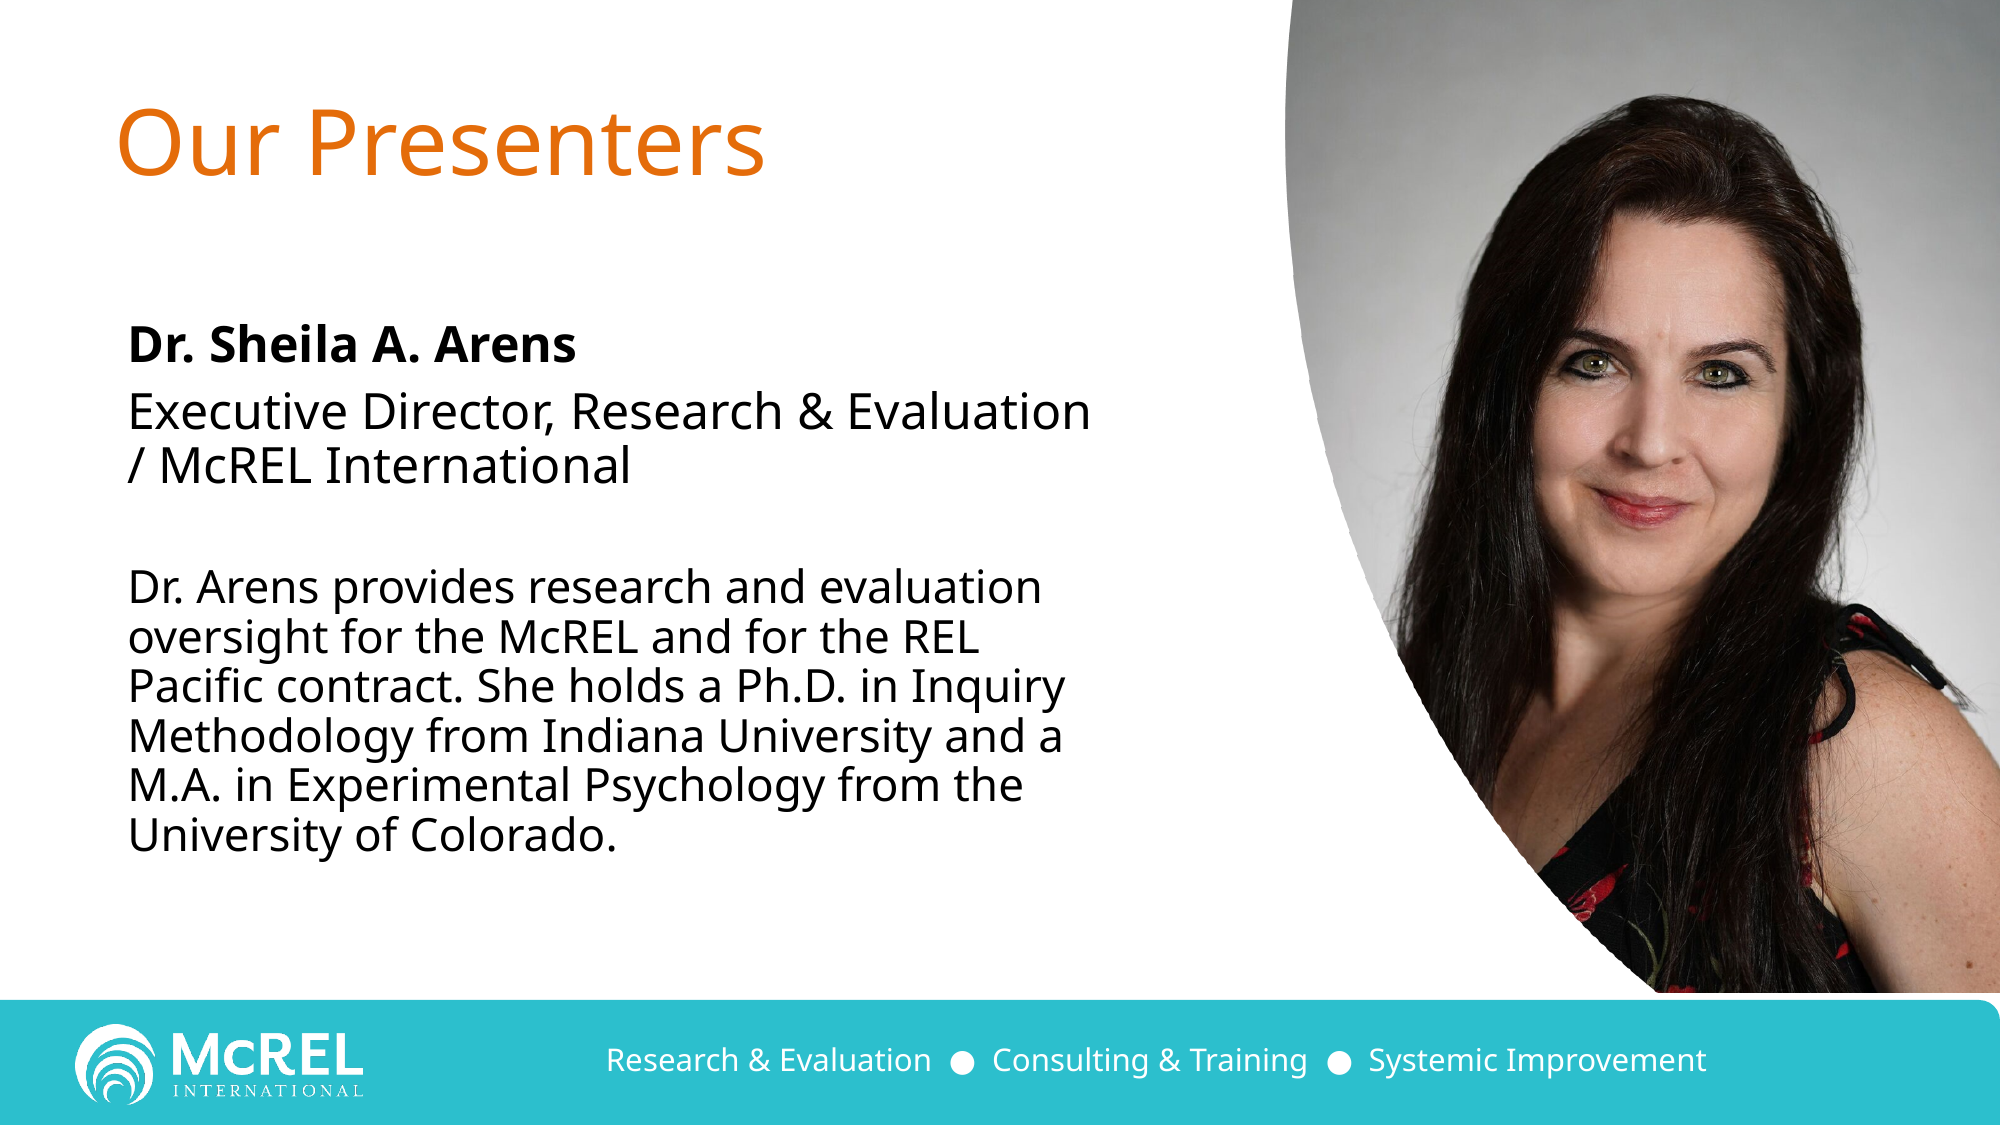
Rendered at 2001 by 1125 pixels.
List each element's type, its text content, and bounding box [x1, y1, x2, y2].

title Our Presenters [99, 45, 1280, 233]
picture [1285, 0, 2000, 993]
text_box Dr. Sheila A. Arens Executive Director, Research & Evaluation / McREL International Dr. Arens provides research and evaluation oversight for the McREL and for the REL Pacific contract. She holds a Ph.D. in Inquiry Methodology from Indiana University and a M.A. in Experimental Psychology from the University of Colorado. [112, 312, 1113, 869]
picture [75, 1024, 363, 1105]
